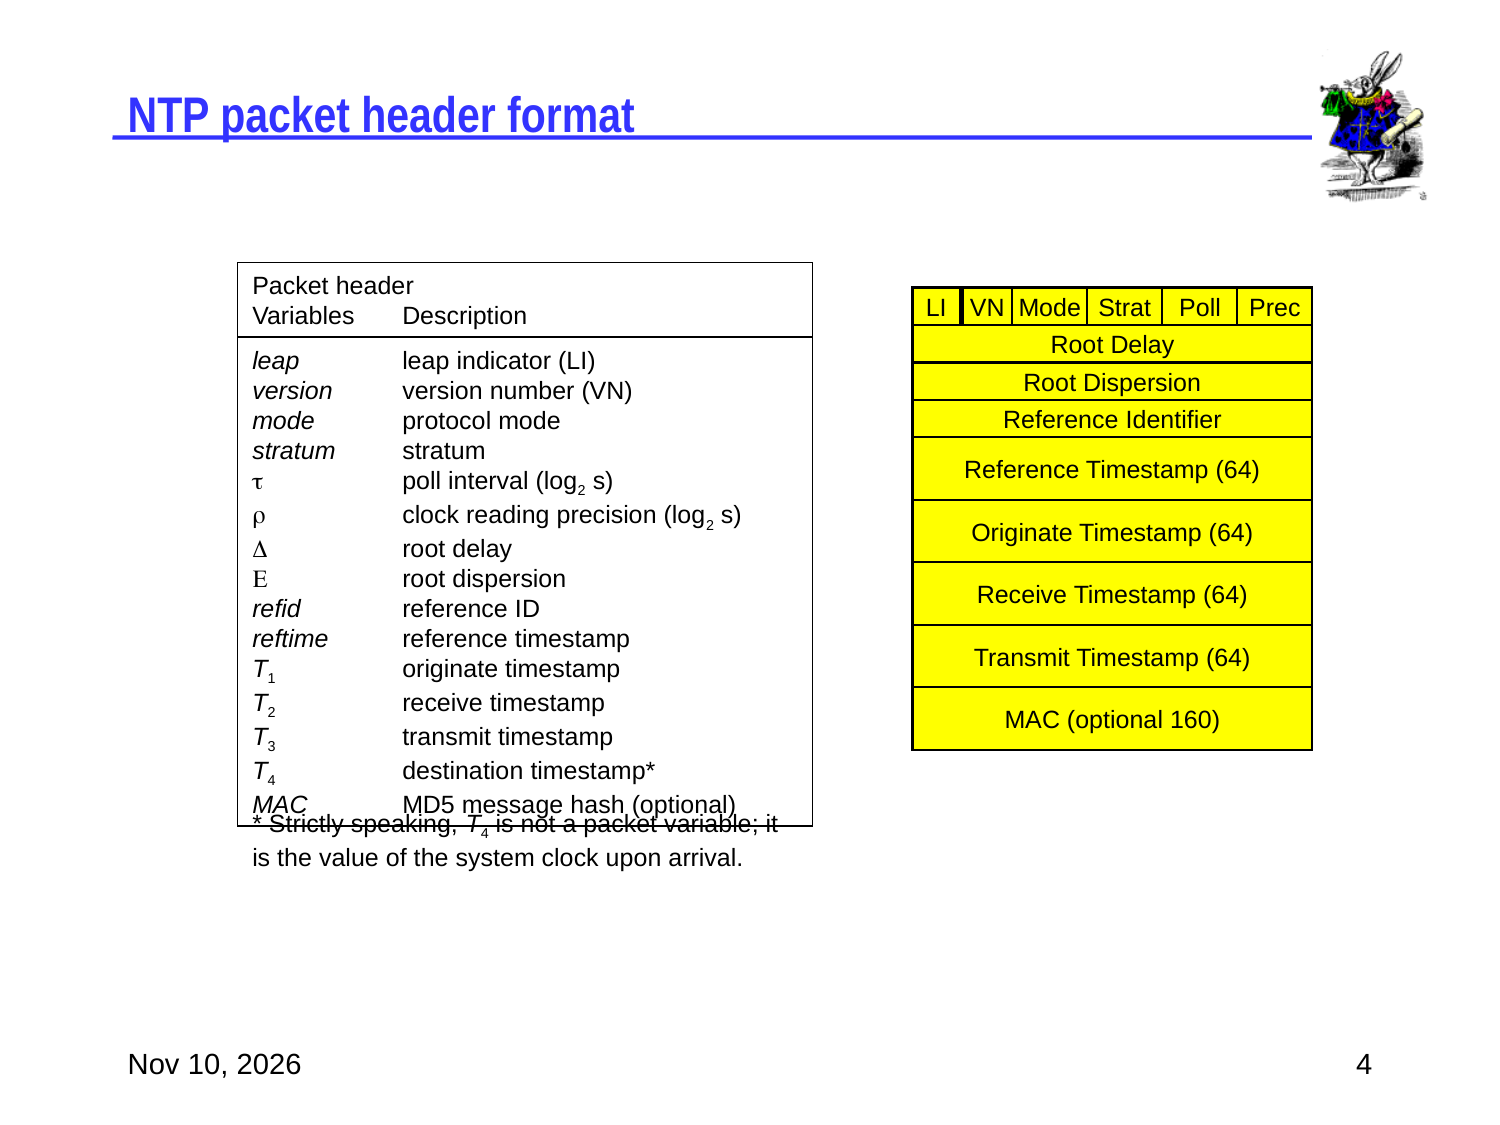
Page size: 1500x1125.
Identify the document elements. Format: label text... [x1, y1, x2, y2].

text_box Prec [1237, 287, 1313, 325]
text_box LI [912, 287, 961, 324]
picture [1312, 49, 1429, 204]
text_box Strat [1088, 287, 1162, 324]
text_box Receive Timestamp (64) [912, 562, 1313, 624]
title NTP packet header format [112, 62, 1388, 163]
text_box Reference Identifier [912, 399, 1313, 437]
text_box Transmit Timestamp (64) [912, 624, 1313, 687]
text_box VN [962, 287, 1013, 324]
text_box Poll [1162, 287, 1237, 324]
text_box Mode [1013, 287, 1088, 324]
text_box Originate Timestamp (64) [912, 499, 1313, 562]
text_box * Strictly speaking, T4 is not a packet variable; it is the value of the system clock upon arrival. [237, 800, 813, 879]
text_box Packet header Variables Description [237, 262, 813, 338]
text_box Root Delay [912, 324, 1313, 362]
text_box leap leap indicator (LI) version version number (VN) mode protocol mode stratum stratum t poll interval (log2 s) r clock reading precision (log2 s) D root delay E root dispersion refid reference ID reftime reference timestamp T1 originate timestamp T2 receive timestamp T3 transmit timestamp T4 destination timestamp* MAC MD5 message hash (optional) [237, 338, 813, 800]
slide_number 4 [1074, 1024, 1388, 1101]
slide_number 20-Jul-07 [112, 1024, 426, 1101]
text_box Root Dispersion [912, 362, 1313, 399]
text_box MAC (optional 160) [912, 687, 1313, 750]
text_box Reference Timestamp (64) [912, 437, 1313, 499]
